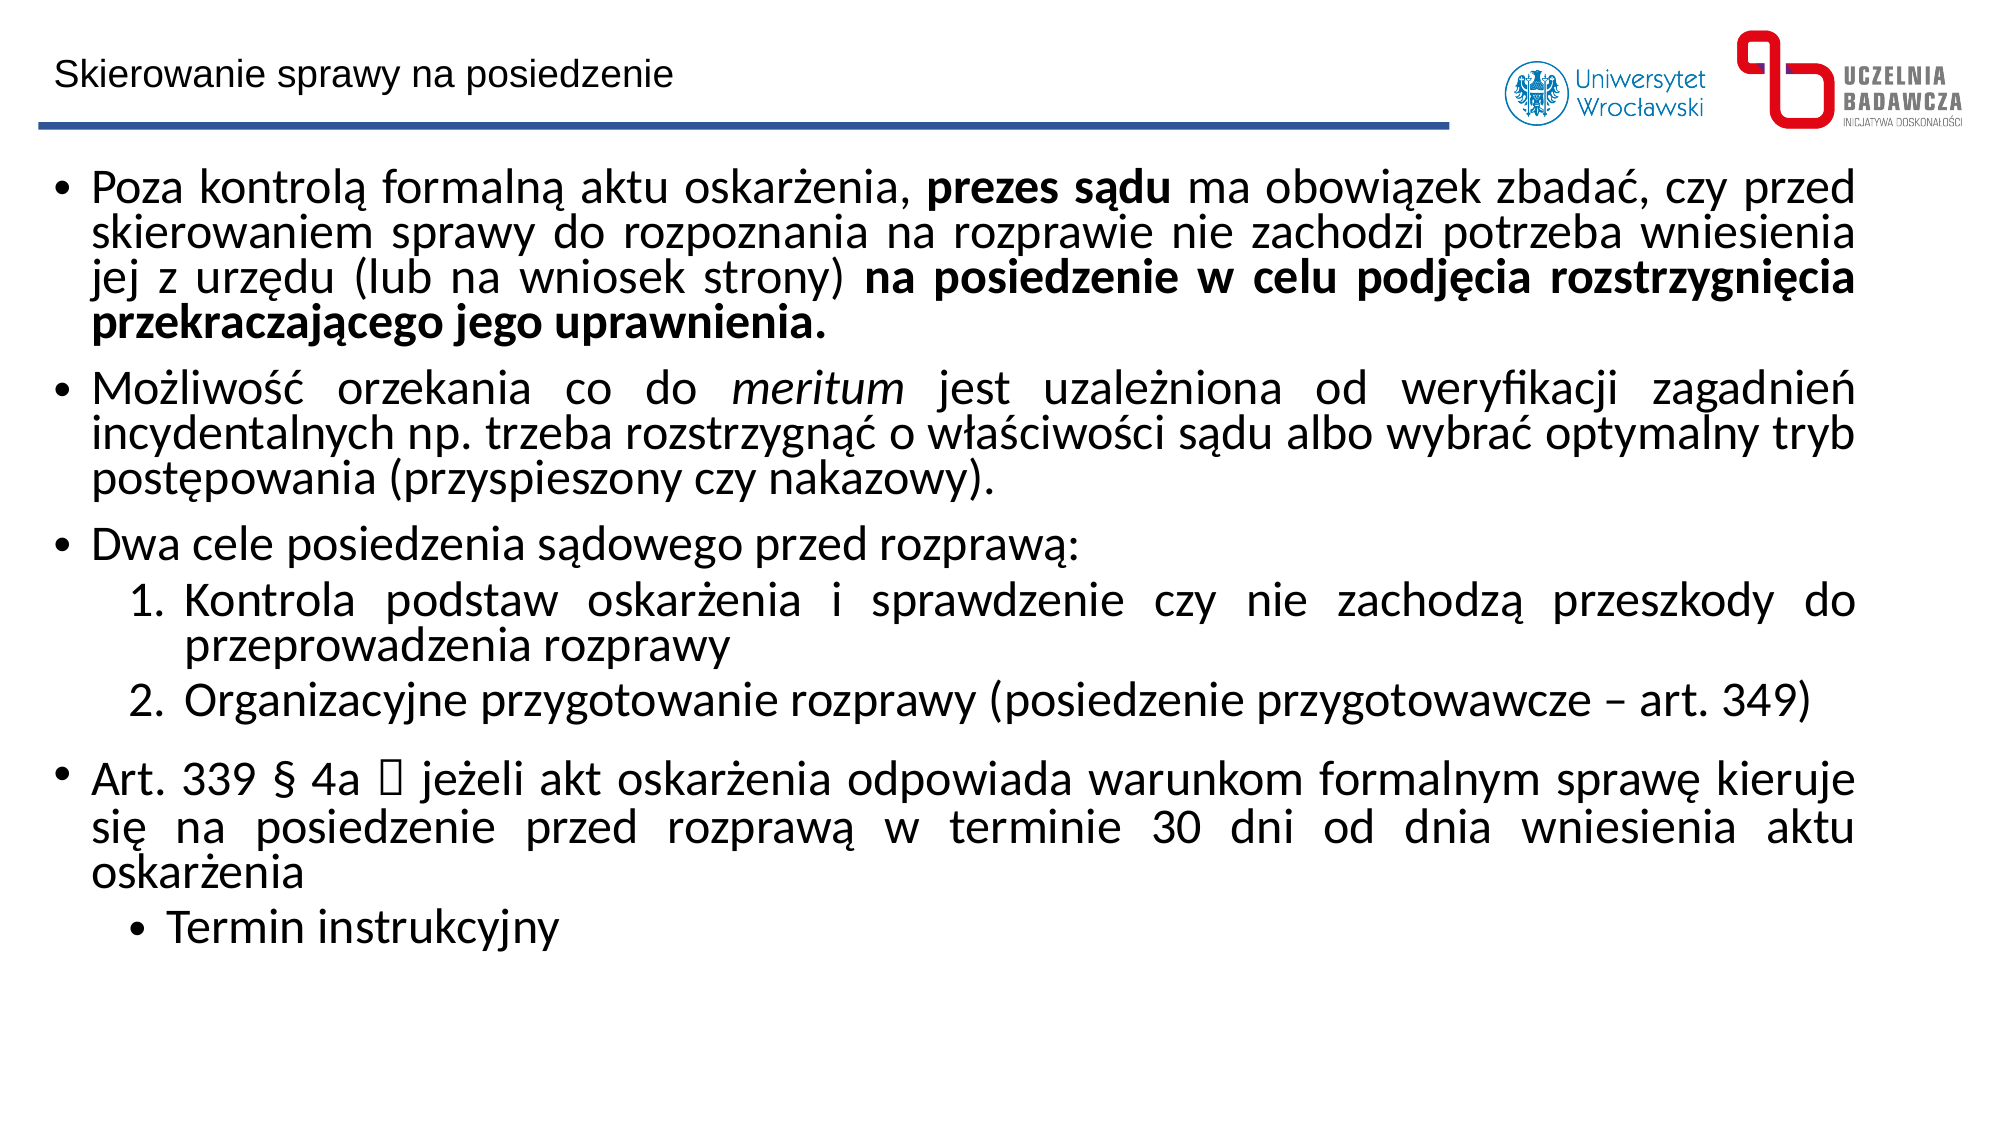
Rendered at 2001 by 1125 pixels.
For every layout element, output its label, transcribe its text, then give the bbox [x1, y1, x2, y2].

picture [1489, 30, 1962, 129]
list Poza kontrolą formalną aktu oskarżenia, prezes sądu ma obowiązek zbadać, czy przed skierowaniem sprawy do rozpoznania na rozprawie nie zachodzi potrzeba wniesienia jej z urzędu (lub na wniosek strony) na posiedzenie w celu podjęcia rozstrzygnięcia przekraczającego jego uprawnienia. Możliwość orzekania co do meritum jest uzależniona od weryfikacji zagadnień incydentalnych np. trzeba rozstrzygnąć o właściwości sądu albo wybrać optymalny tryb postępowania (przyspieszony czy nakazowy). Dwa cele posiedzenia sądowego przed rozprawą: Kontrola podstaw oskarżenia i sprawdzenie czy nie zachodzą przeszkody do przeprowadzenia rozprawy Organizacyjne przygotowanie rozprawy (posiedzenie przygotowawcze – art. 349) Art. 339 § 4a  jeżeli akt oskarżenia odpowiada warunkom formalnym sprawę kieruje się na posiedzenie przed rozprawą w terminie 30 dni od dnia wniesienia aktu oskarżenia Termin instrukcyjny [38, 160, 1873, 1077]
list Skierowanie sprawy na posiedzenie [38, 48, 1437, 103]
